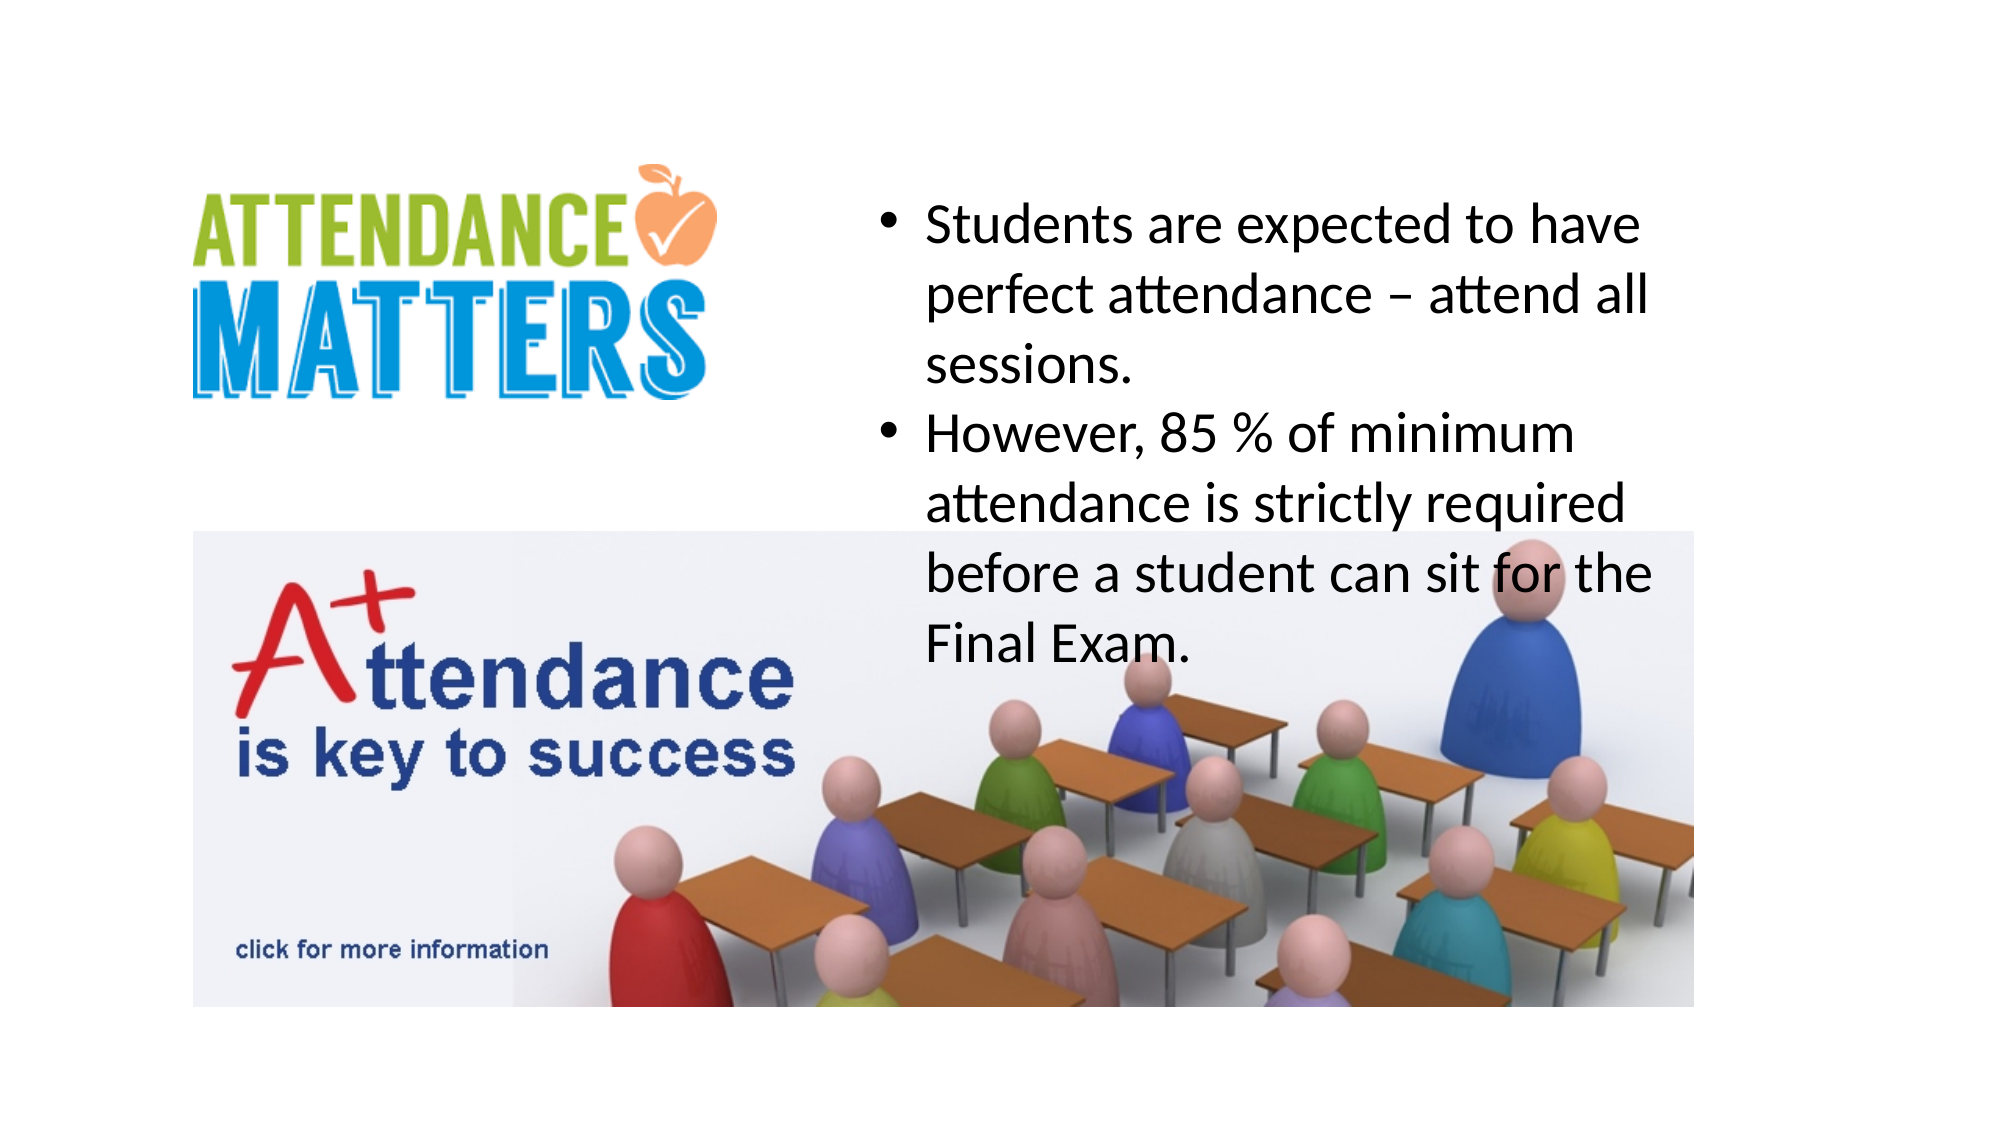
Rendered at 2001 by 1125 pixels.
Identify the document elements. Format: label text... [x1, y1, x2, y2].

picture [193, 531, 1694, 1007]
text_box Students are expected to have perfect attendance – attend all sessions. However, 85 % of minimum attendance is strictly required before a student can sit for the Final Exam. [864, 177, 1694, 531]
picture [193, 164, 717, 400]
